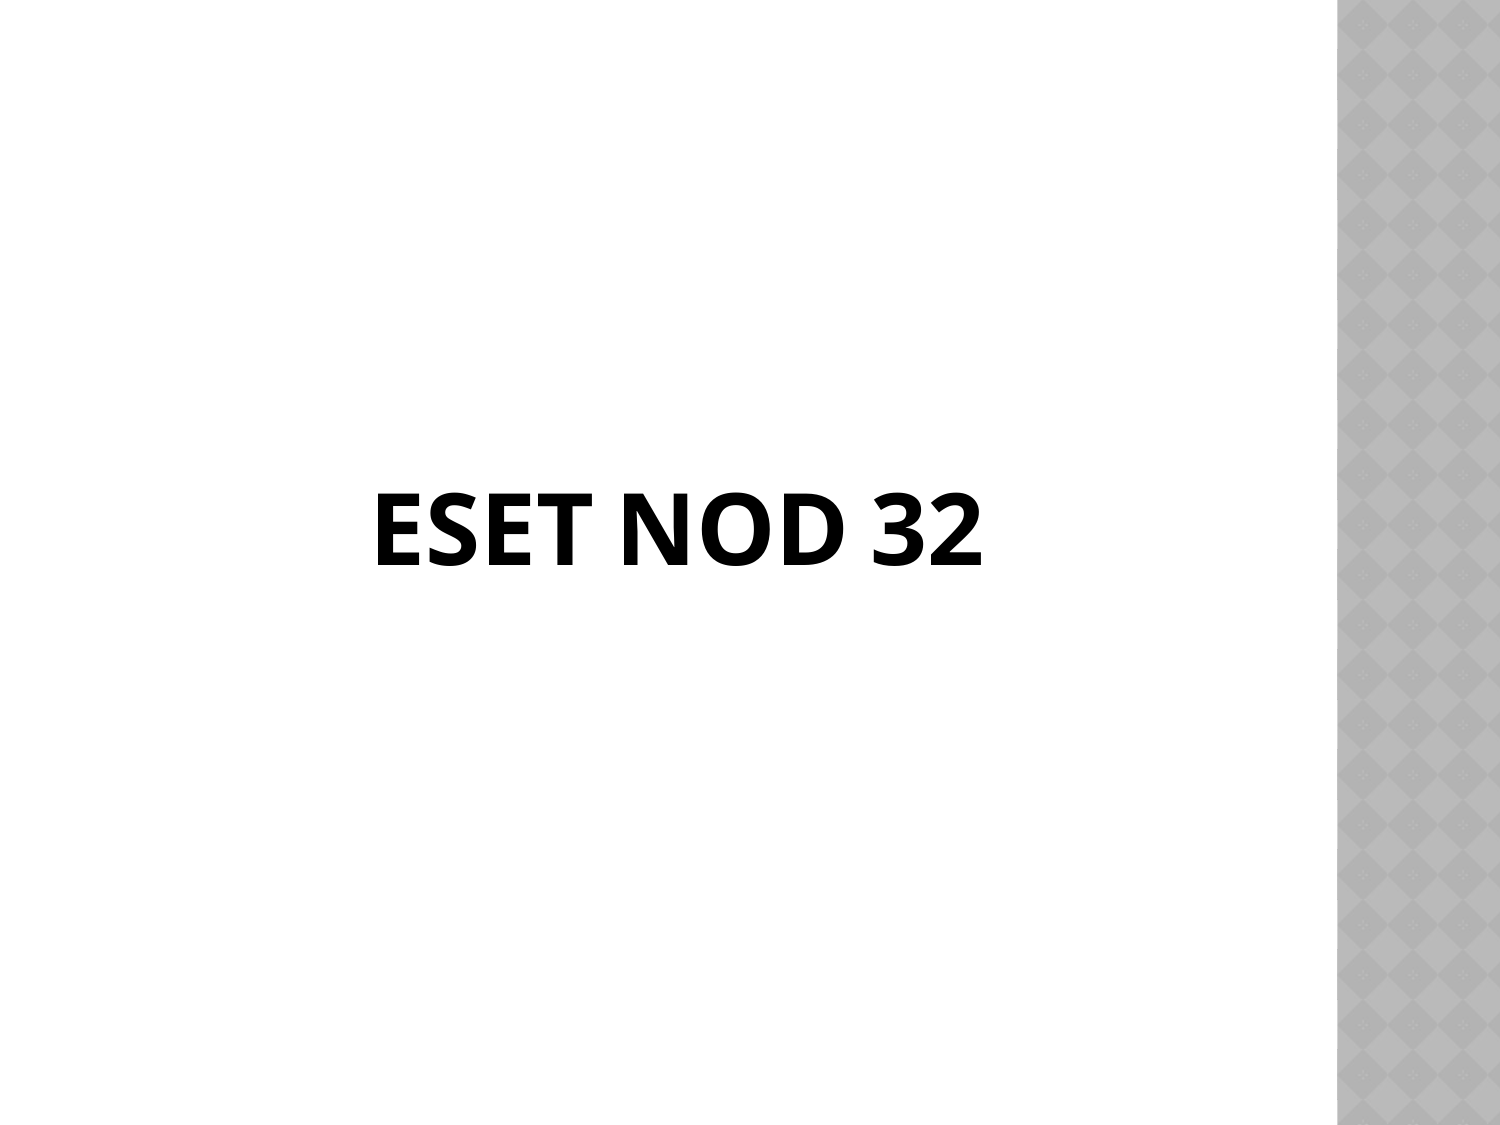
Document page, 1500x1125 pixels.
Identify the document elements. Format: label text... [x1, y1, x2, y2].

title Eset NOD 32 [93, 398, 1282, 586]
